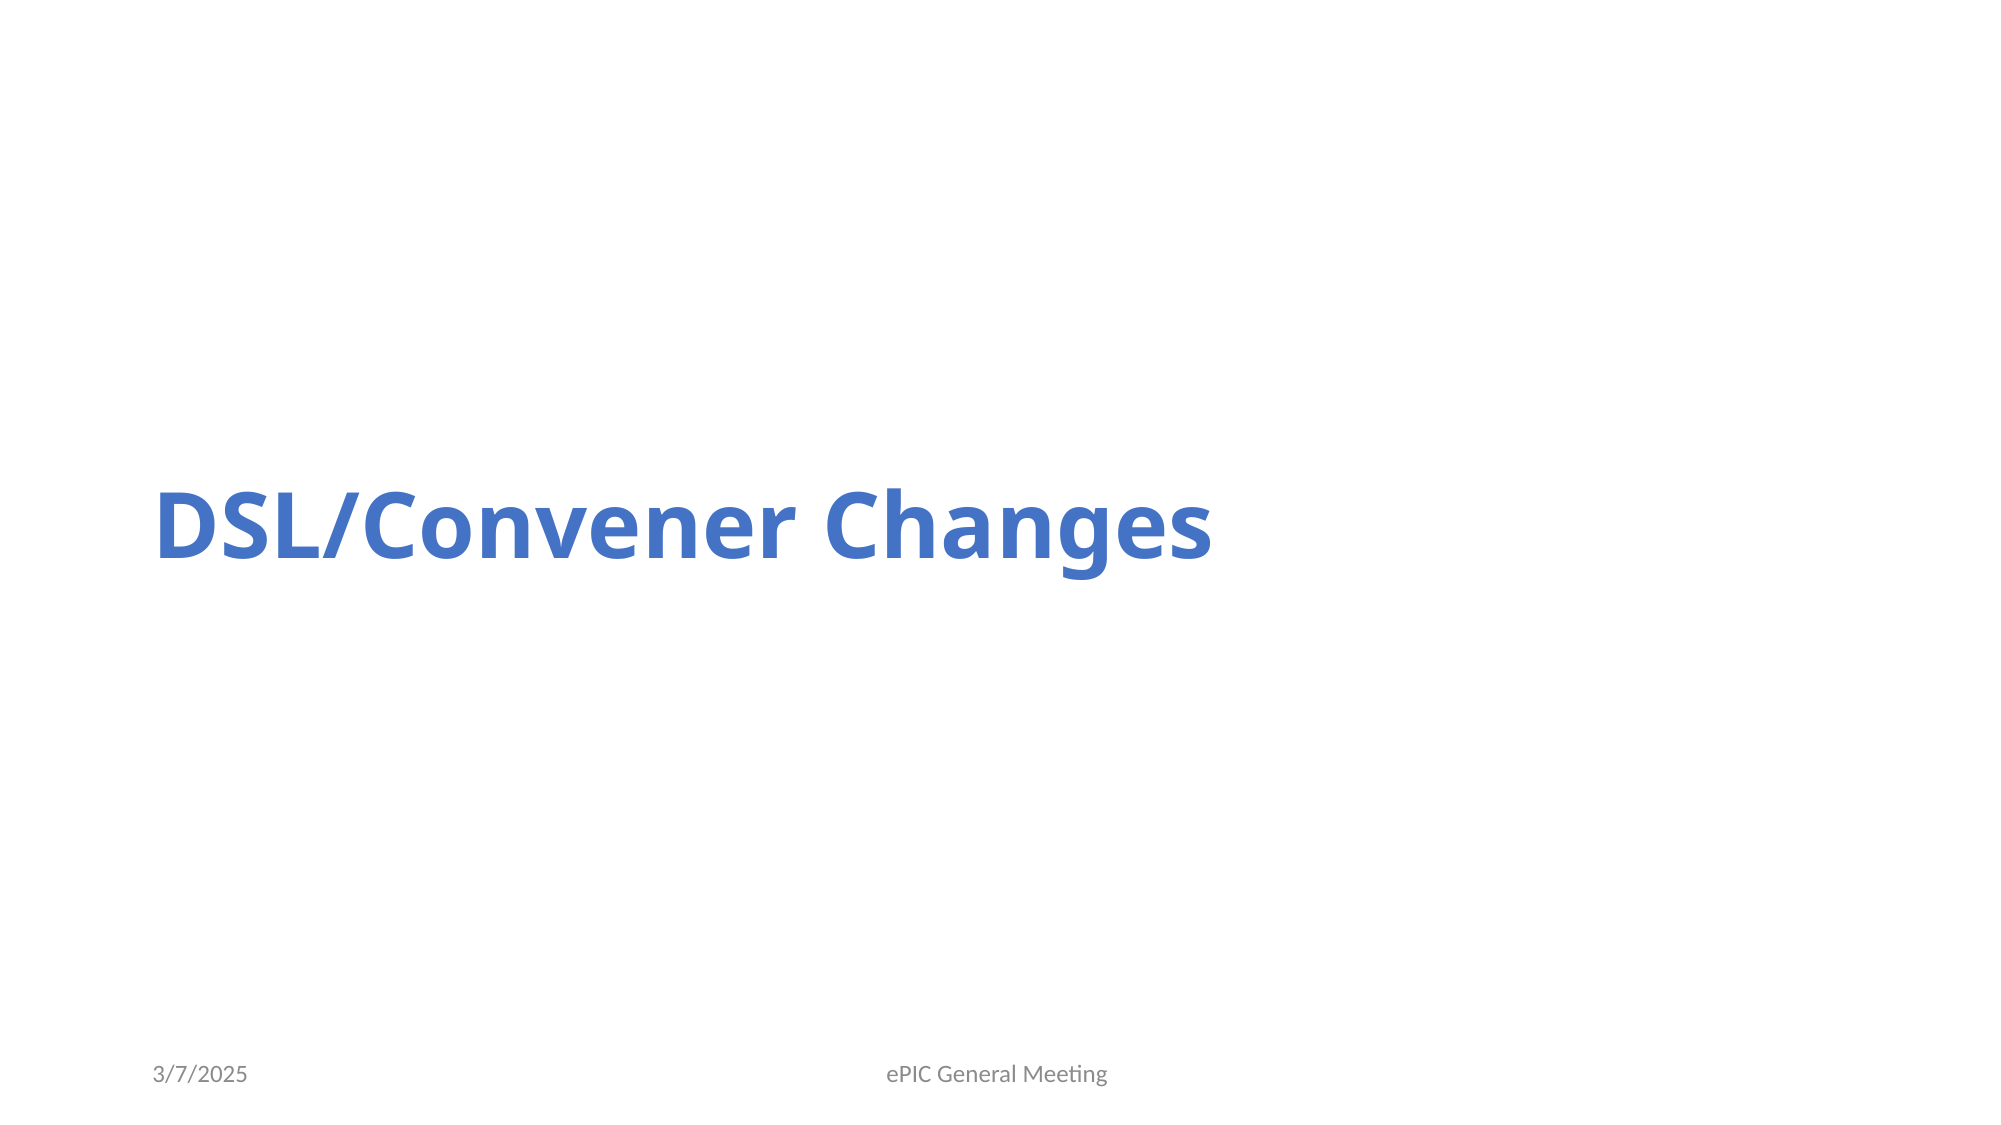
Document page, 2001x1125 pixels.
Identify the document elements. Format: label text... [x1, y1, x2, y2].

footer ePIC General Meeting [662, 1042, 1338, 1103]
title DSL/Convener Changes [137, 420, 1863, 638]
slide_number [137, 1042, 588, 1103]
